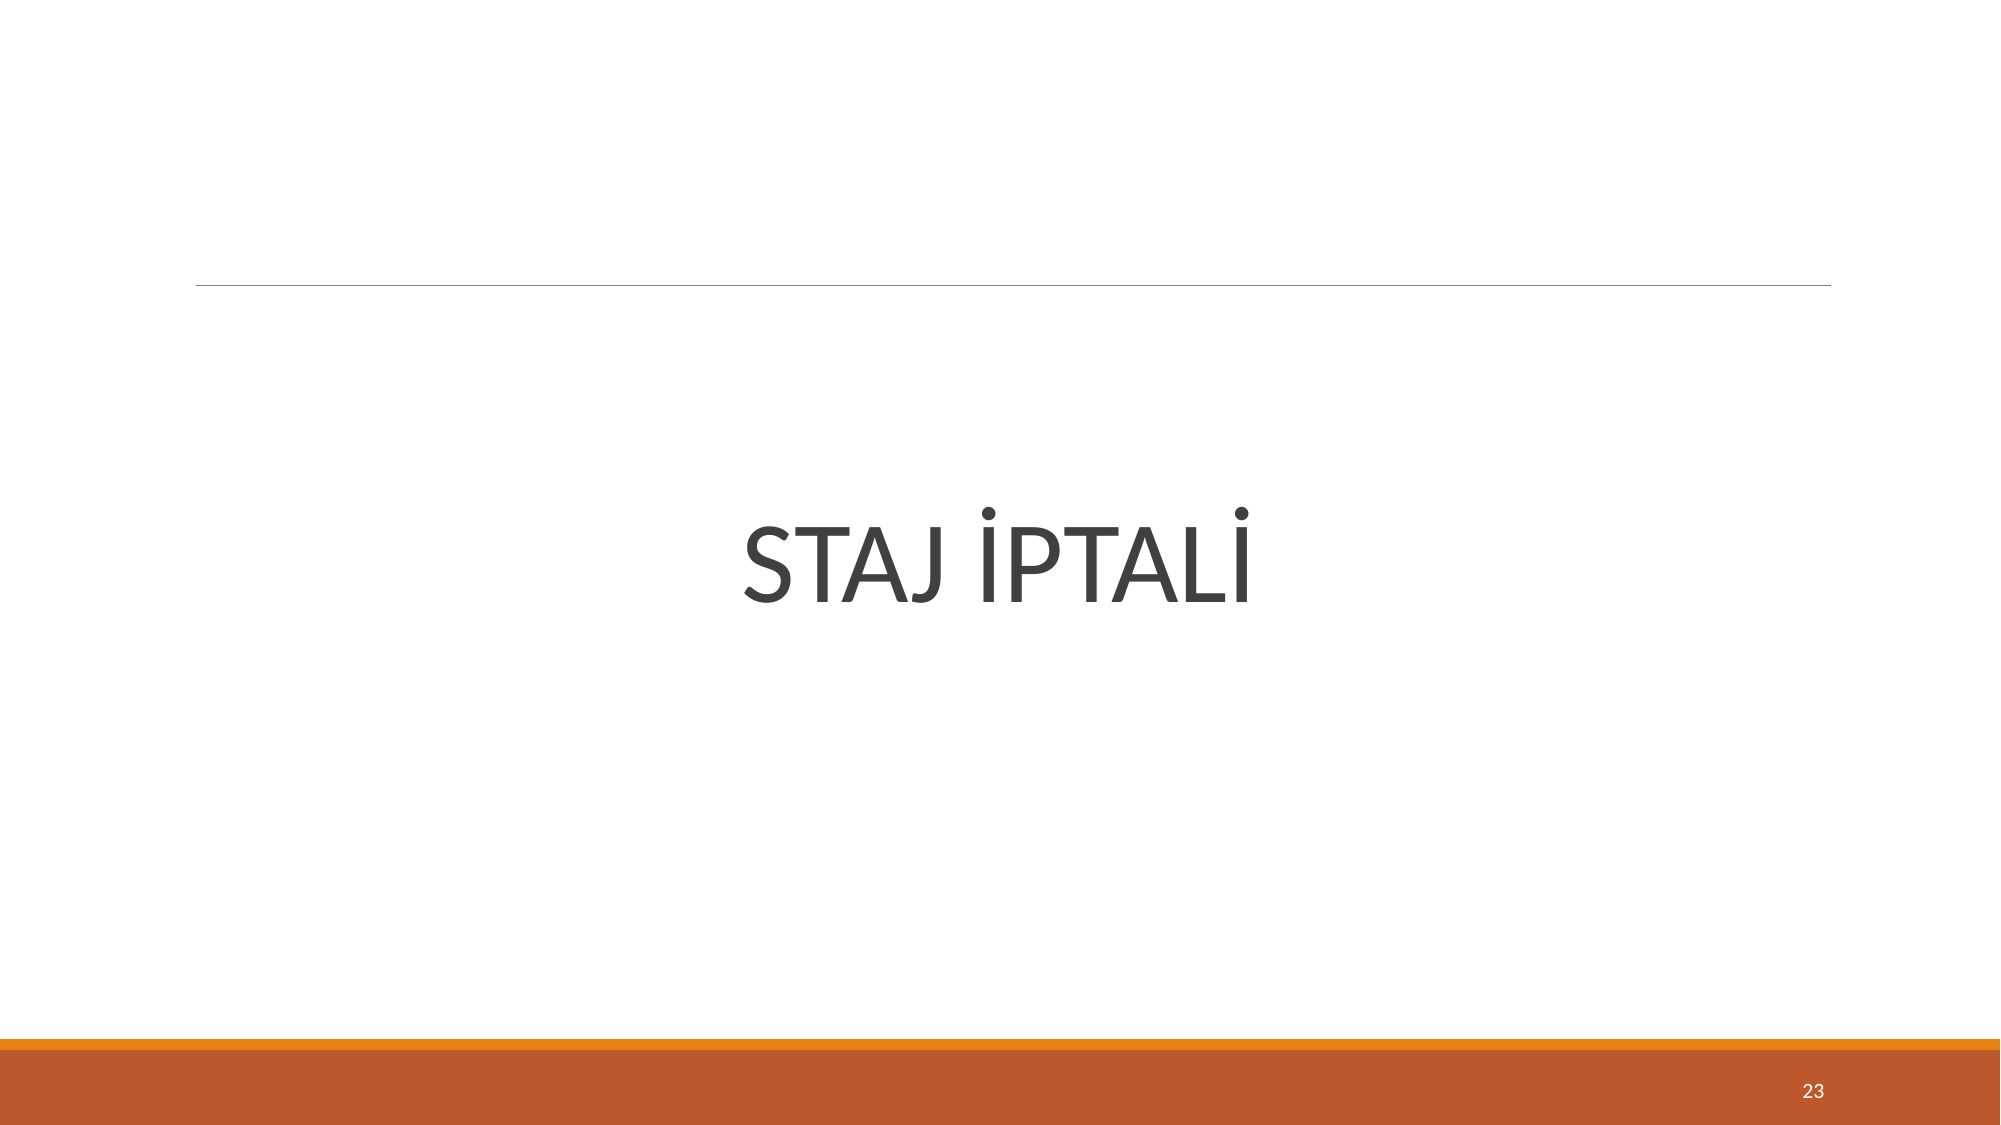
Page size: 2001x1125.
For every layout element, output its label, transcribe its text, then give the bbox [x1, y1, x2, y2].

list STAJ İPTALİ [378, 493, 1594, 643]
slide_number 23 [1624, 1059, 1840, 1120]
